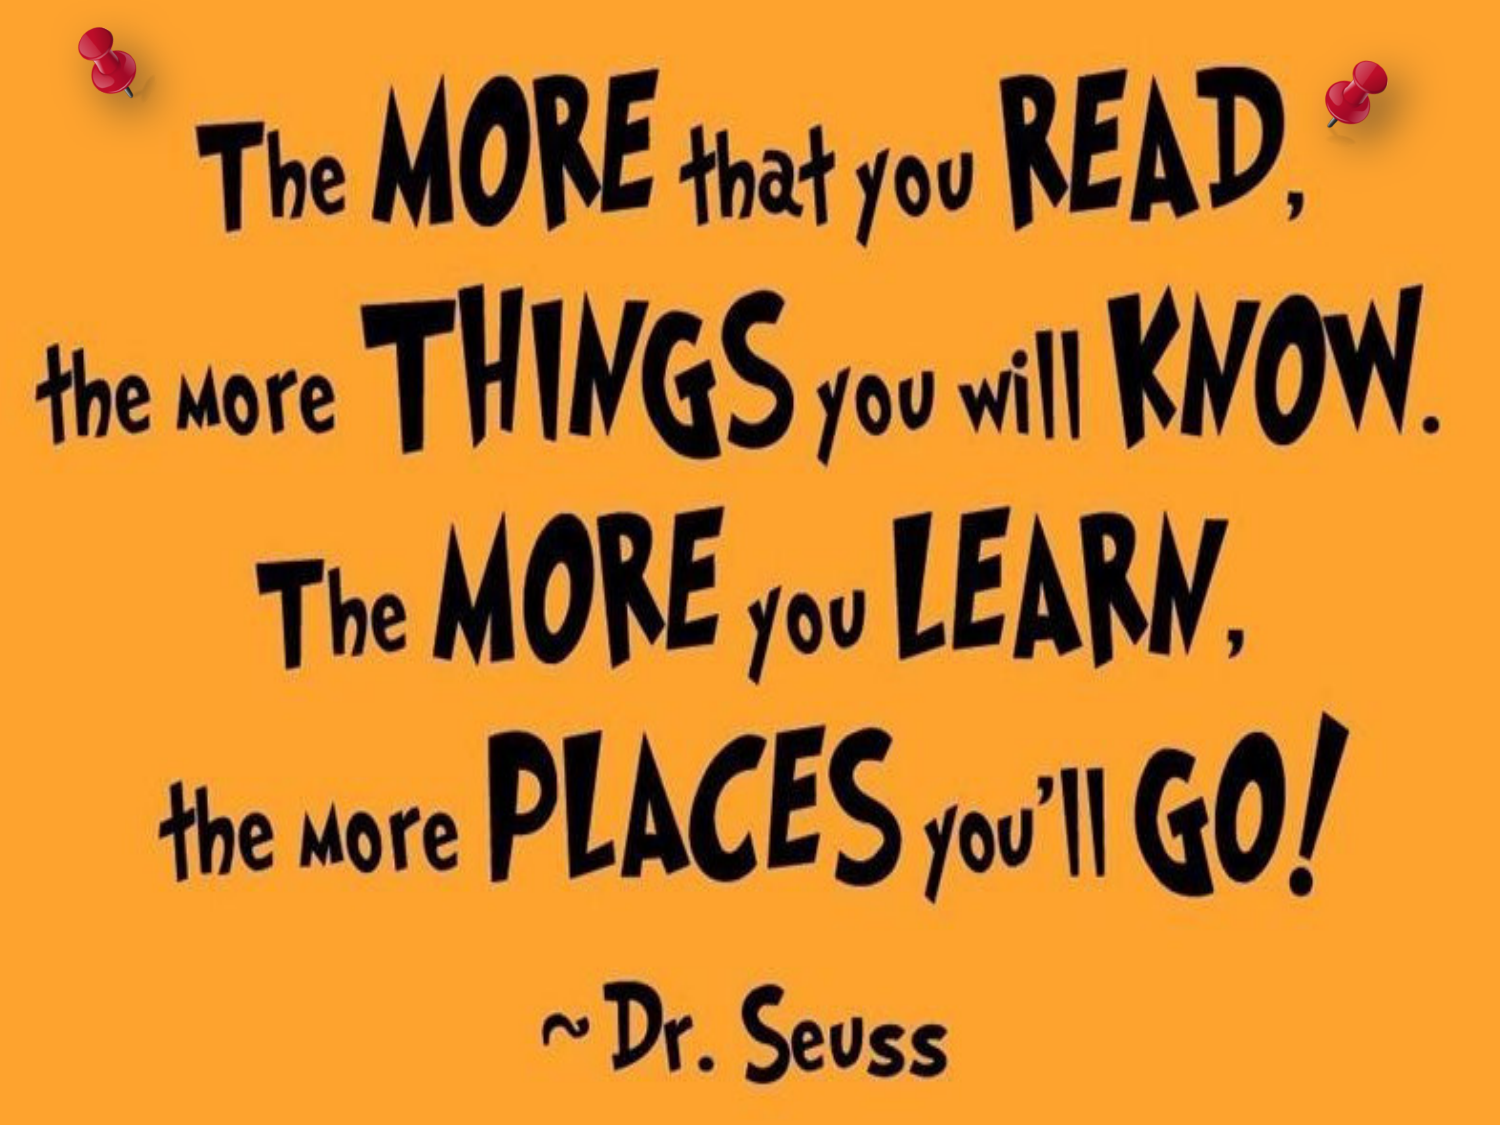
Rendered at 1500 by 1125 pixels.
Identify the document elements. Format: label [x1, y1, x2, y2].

list [0, 0, 1500, 1125]
picture [1304, 52, 1404, 155]
picture [66, 14, 167, 117]
